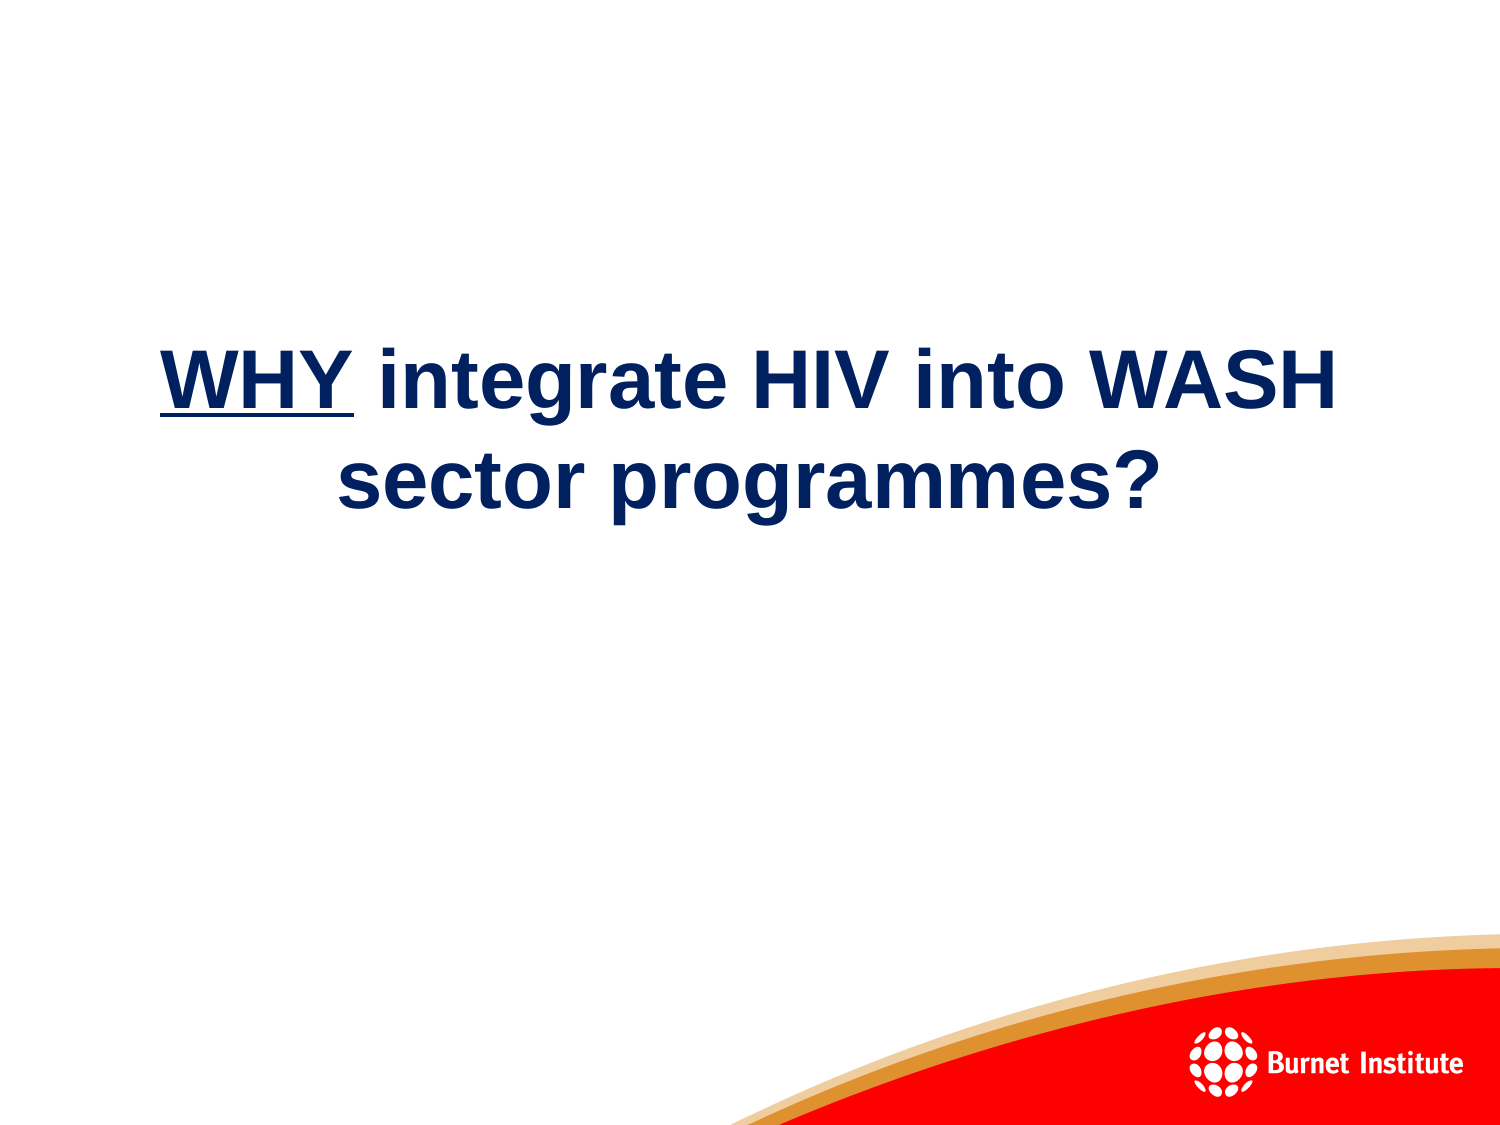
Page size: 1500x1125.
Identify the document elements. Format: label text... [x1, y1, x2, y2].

picture [0, 0, 1500, 1125]
list WHY integrate HIV into WASH sector programmes? [112, 324, 1388, 1001]
